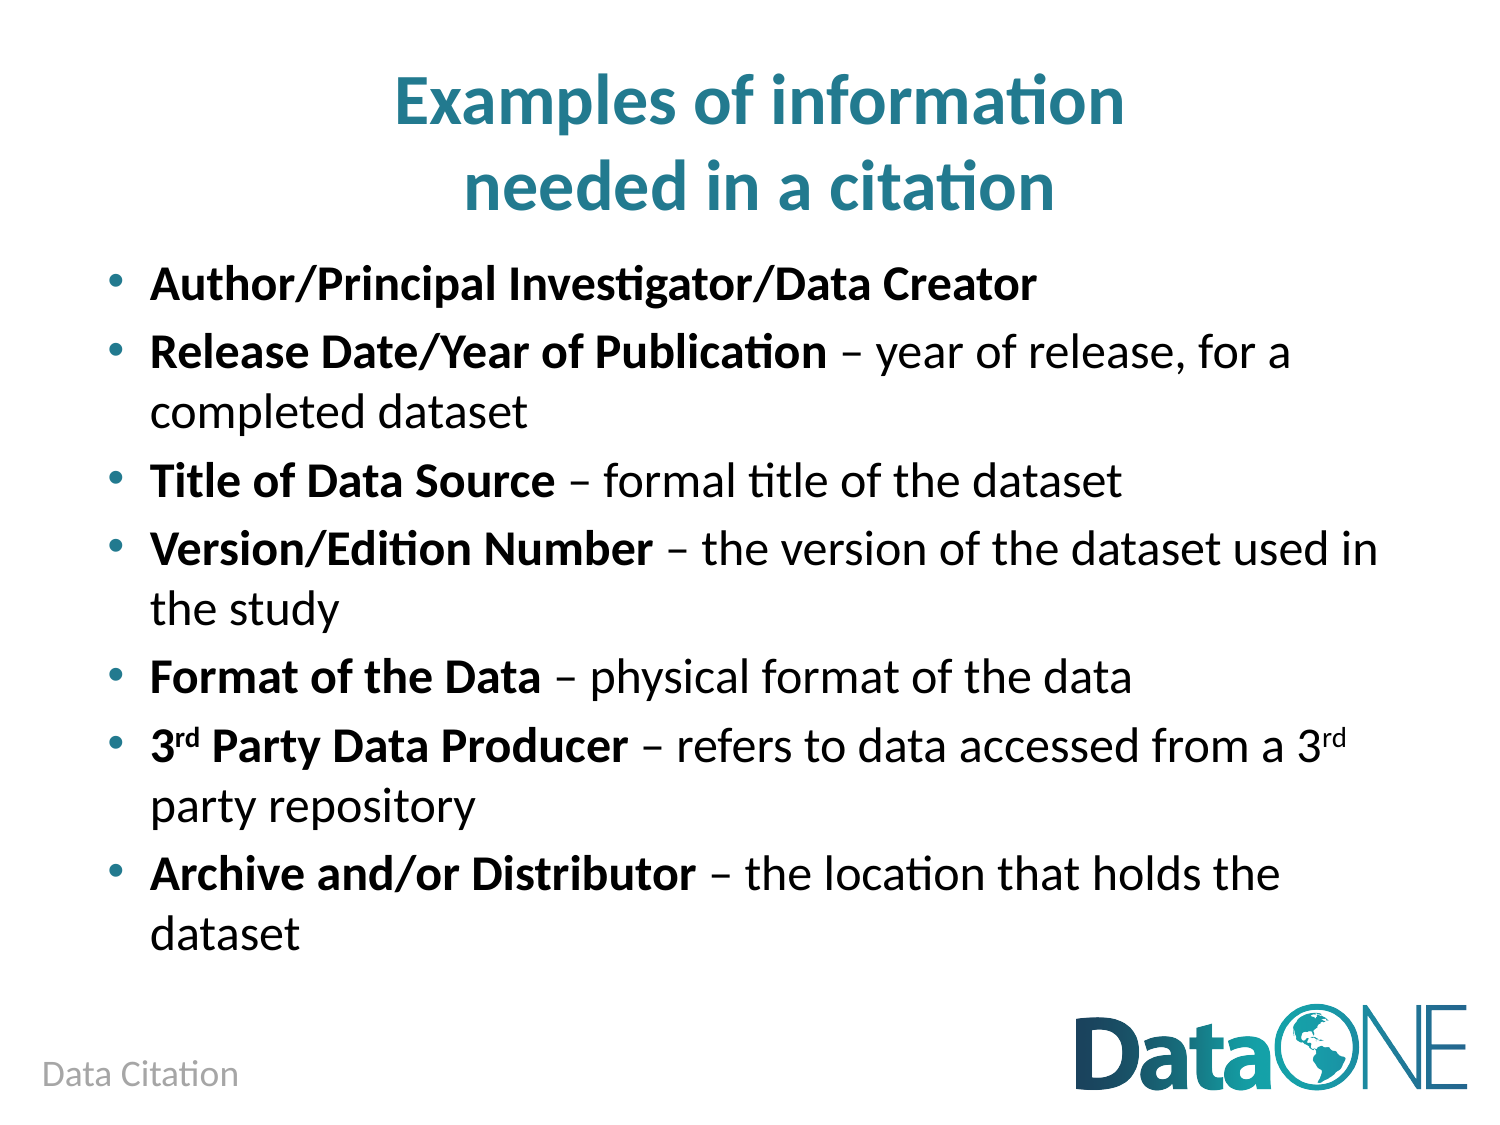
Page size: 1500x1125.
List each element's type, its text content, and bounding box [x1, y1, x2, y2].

list Author/Principal Investigator/Data Creator Release Date/Year of Publication – year of release, for a completed dataset Title of Data Source – formal title of the dataset Version/Edition Number – the version of the dataset used in the study Format of the Data – physical format of the data 3rd Party Data Producer – refers to data accessed from a 3rd party repository Archive and/or Distributor – the location that holds the dataset [75, 243, 1425, 986]
title Examples of information needed in a citation [262, 45, 1259, 233]
picture [1074, 1000, 1471, 1095]
